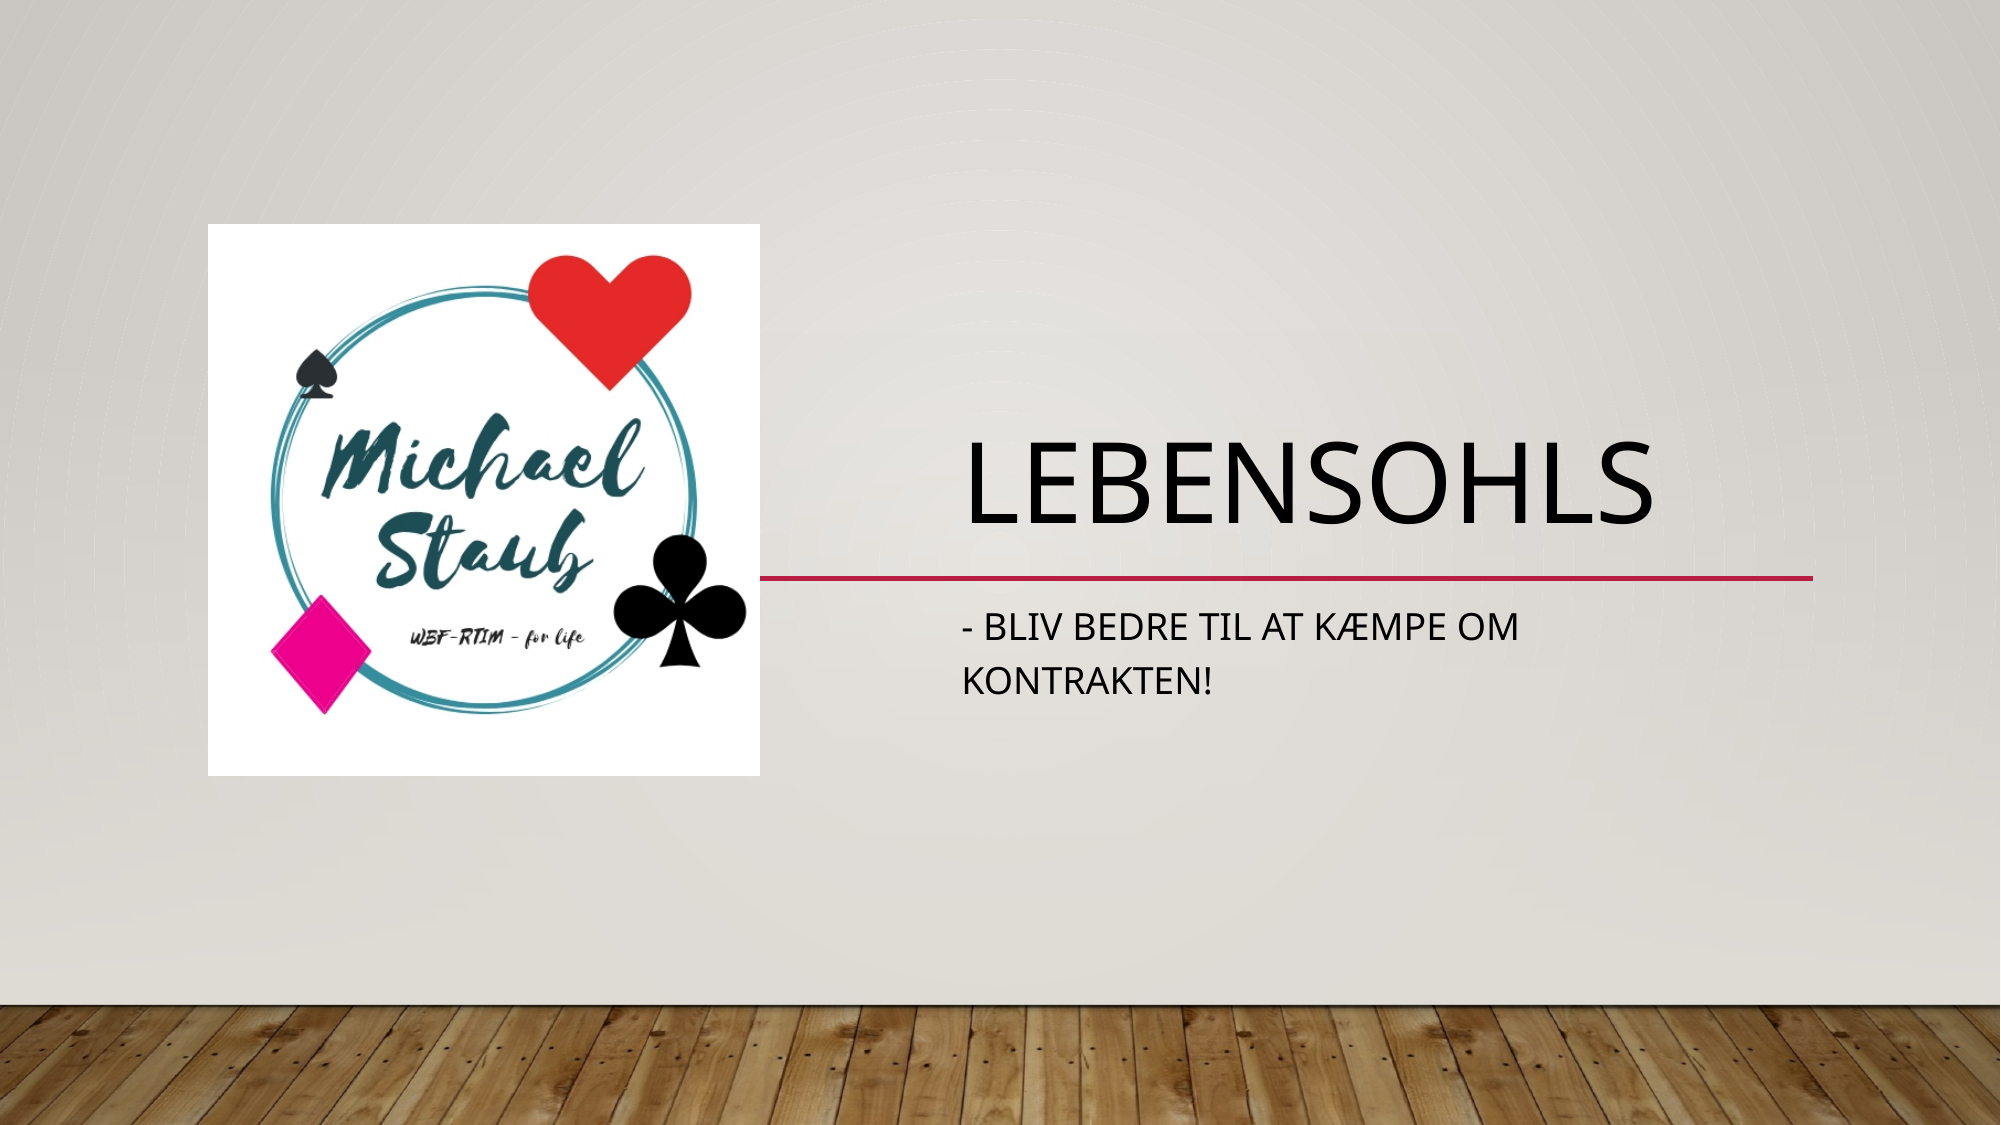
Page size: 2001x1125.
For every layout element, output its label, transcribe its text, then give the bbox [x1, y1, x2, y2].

subtitle - Bliv bedre til at kæmpe om kontrakten! [946, 578, 1763, 844]
picture [0, 1005, 2000, 1125]
title Lebensohls [946, 158, 1762, 549]
picture [208, 224, 761, 777]
